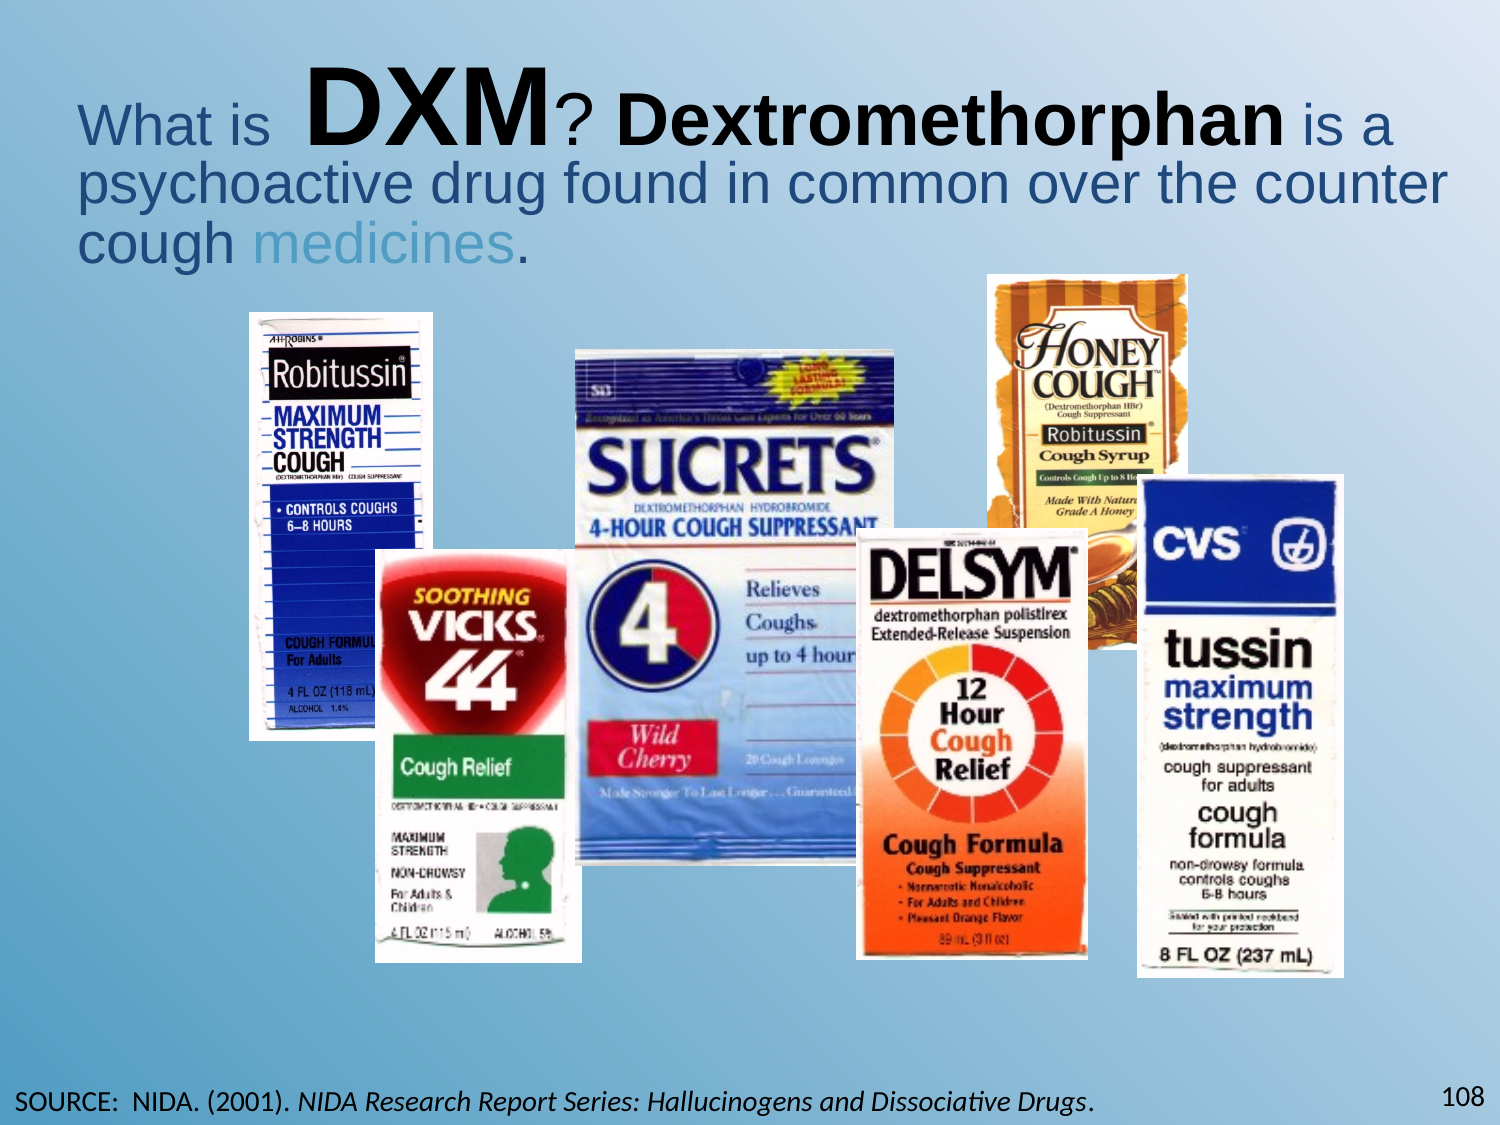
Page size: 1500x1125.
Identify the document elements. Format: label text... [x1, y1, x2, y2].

text_box What is DXM? Dextromethorphan is a psychoactive drug found in common over the counter cough medicines. [62, 62, 1500, 284]
slide_number 108 [1149, 1065, 1500, 1125]
text_box SOURCE: NIDA. (2001). NIDA Research Report Series: Hallucinogens and Dissociative Drugs. [0, 1074, 1149, 1125]
picture [249, 274, 1345, 978]
